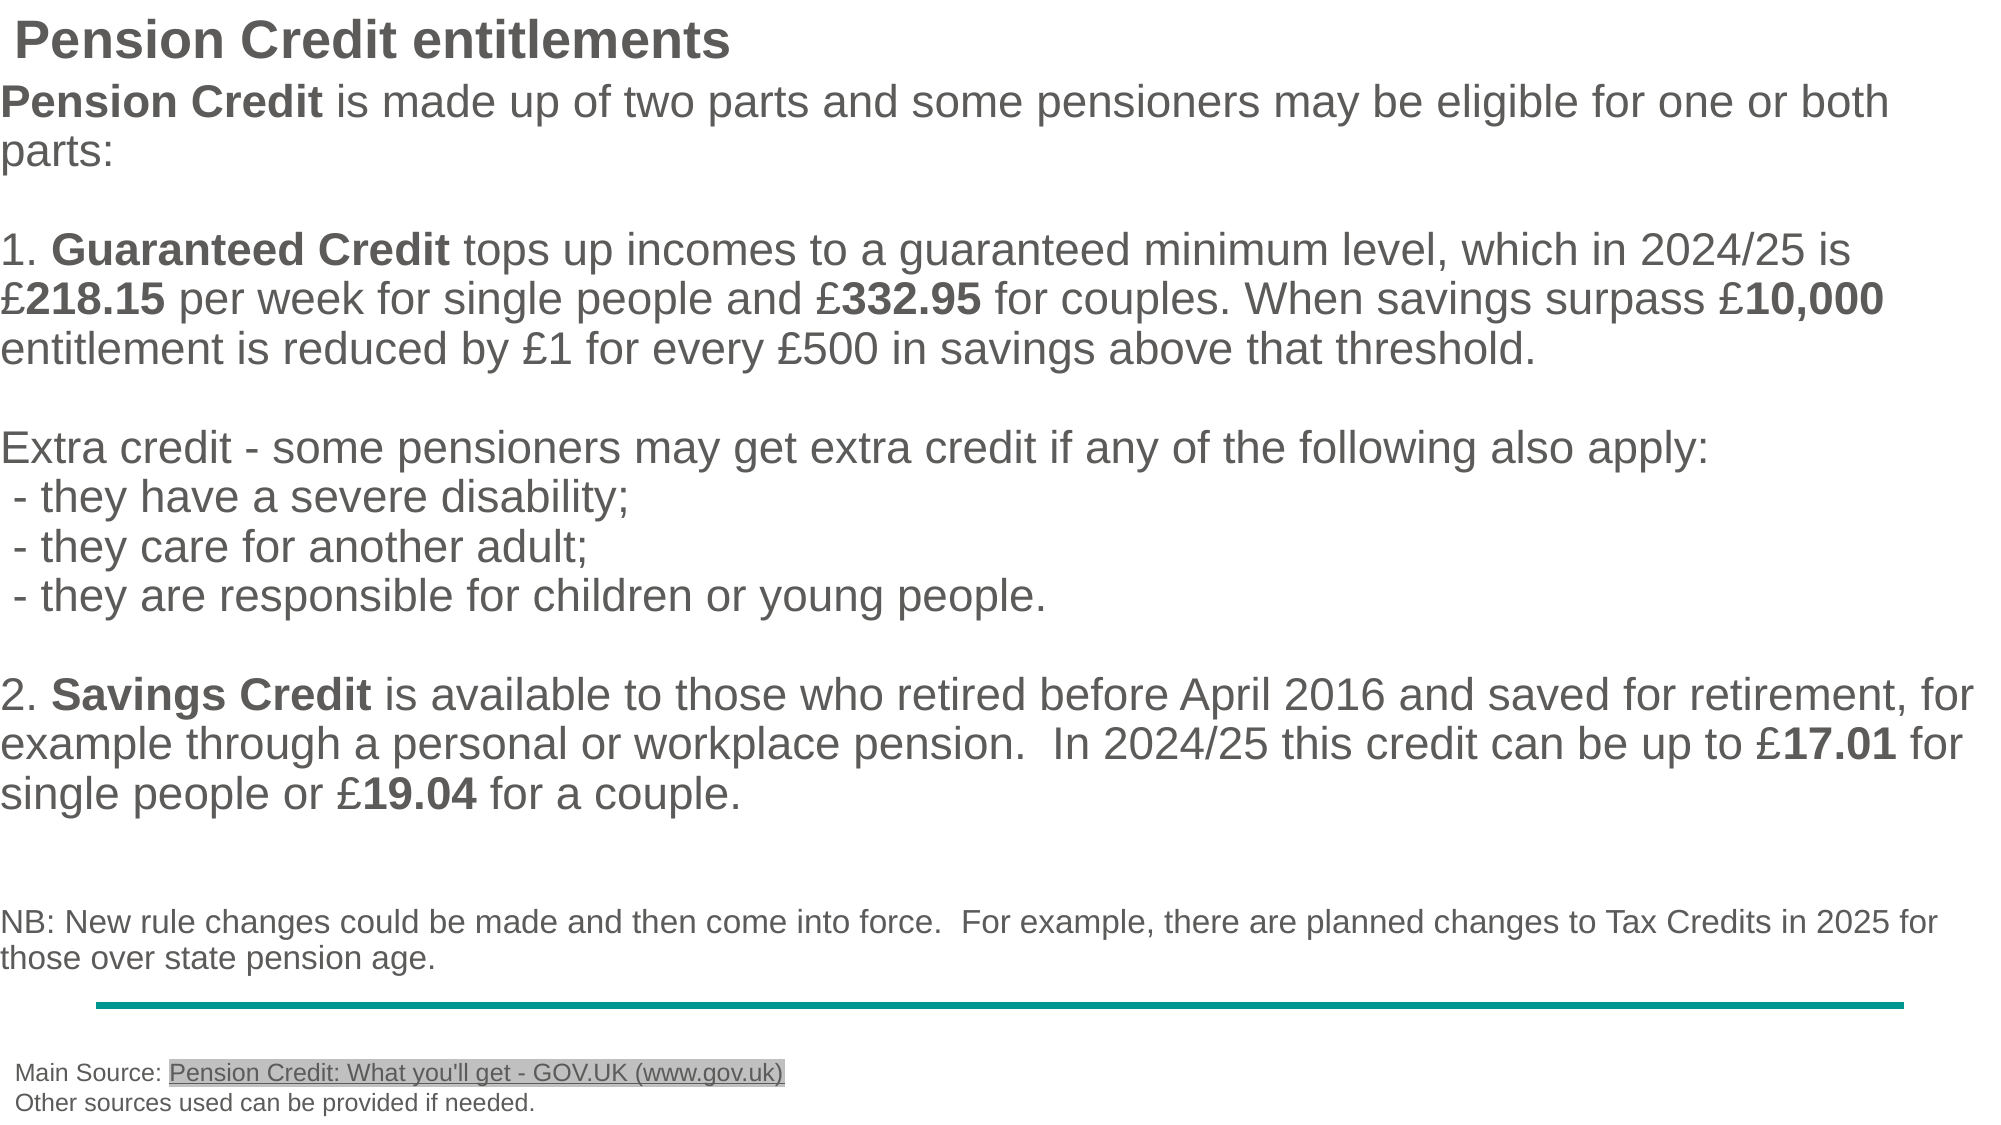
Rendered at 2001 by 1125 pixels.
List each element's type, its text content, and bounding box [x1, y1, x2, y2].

text_box Main Source: Pension Credit: What you'll get - GOV.UK (www.gov.uk) Other sources used can be provided if needed. [0, 1049, 826, 1124]
text_box Pension Credit is made up of two parts and some pensioners may be eligible for one or both parts: 1. Guaranteed Credit tops up incomes to a guaranteed minimum level, which in 2024/25 is £218.15 per week for single people and £332.95 for couples. When savings surpass £10,000 entitlement is reduced by £1 for every £500 in savings above that threshold. Extra credit - some pensioners may get extra credit if any of the following also apply: - they have a severe disability; - they care for another adult; - they are responsible for children or young people. 2. Savings Credit is available to those who retired before April 2016 and saved for retirement, for example through a personal or workplace pension. In 2024/25 this credit can be up to £17.01 for single people or £19.04 for a couple. NB: New rule changes could be made and then come into force. For example, there are planned changes to Tax Credits in 2025 for those over state pension age. [0, 77, 2000, 1047]
text_box Pension Credit entitlements [0, 0, 764, 77]
